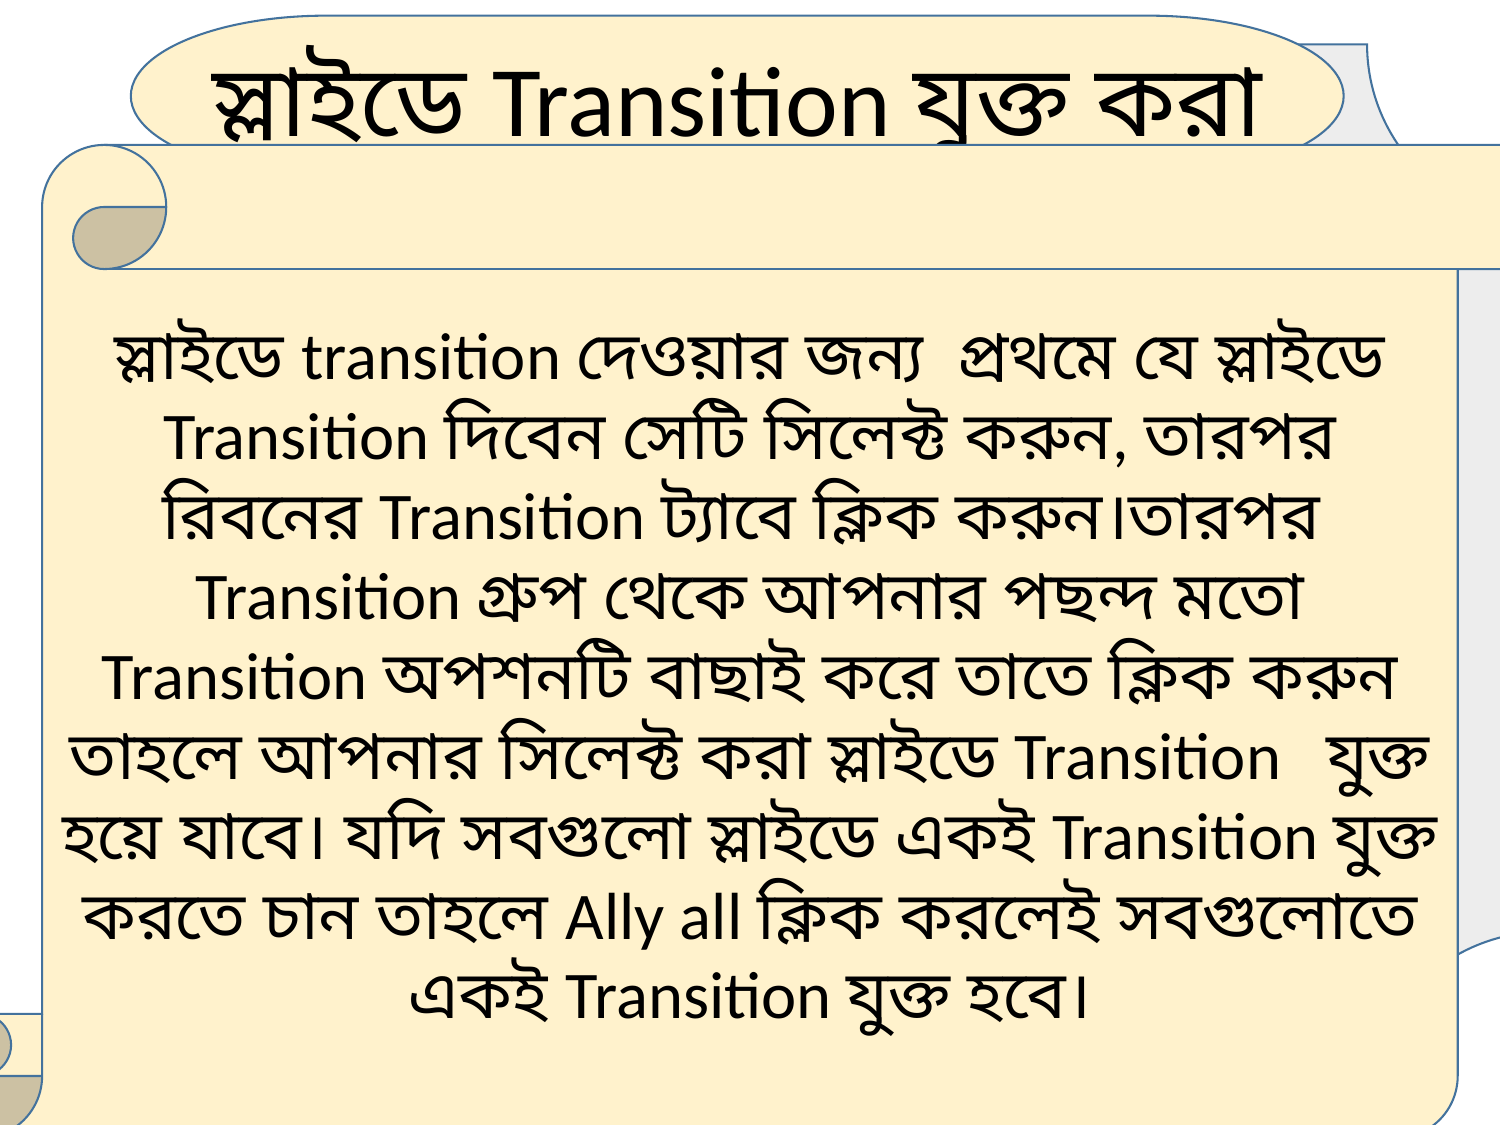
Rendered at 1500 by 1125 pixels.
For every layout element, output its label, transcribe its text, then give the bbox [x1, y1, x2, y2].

text_box [1459, 271, 1500, 956]
text_box স্লাইডে Transition যুক্ত করা [129, 14, 1345, 143]
text_box স্লাইডে transition দেওয়ার জন্য প্রথমে যে স্লাইডে Transition দিবেন সেটি সিলেক্ট করুন, তারপর রিবনের Transition ট্যাবে ক্লিক করুন।তারপর Transition গ্রুপ থেকে আপনার পছন্দ মতো Transition অপশনটি বাছাই করে তাতে ক্লিক করুন তাহলে আপনার সিলেক্ট করা স্লাইডে Transition যুক্ত হয়ে যাবে। যদি সবগুলো স্লাইডে একই Transition যুক্ত করতে চান তাহলে Ally all ক্লিক করলেই সবগুলোতে একই Transition যুক্ত হবে। [0, 143, 1500, 1125]
text_box [1300, 43, 1399, 143]
